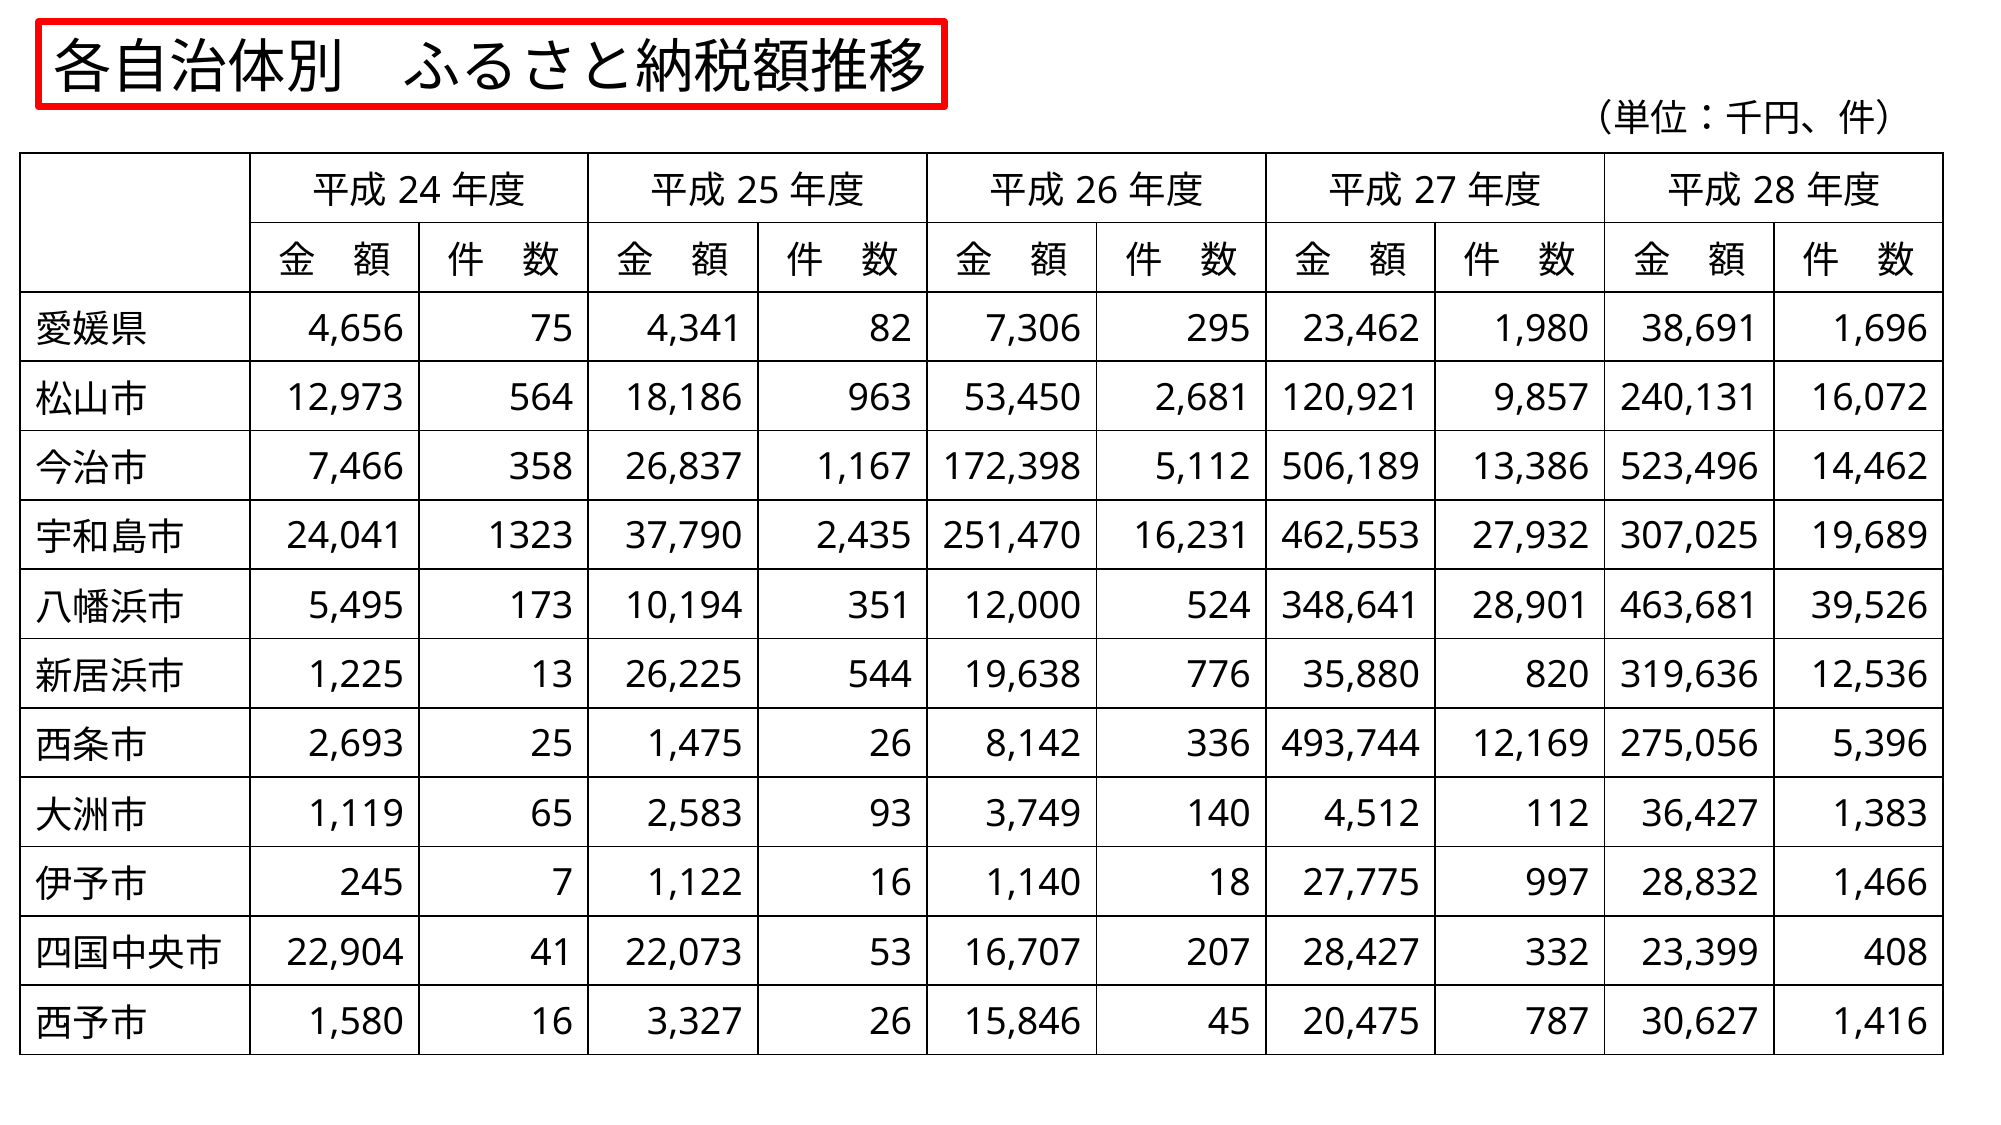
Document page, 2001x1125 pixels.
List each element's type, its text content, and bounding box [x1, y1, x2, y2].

table_cell 2,583 [589, 778, 757, 846]
table_cell 963 [759, 362, 926, 430]
table_cell 493,744 [1267, 709, 1434, 776]
table_cell 348,641 [1267, 570, 1434, 638]
table_cell 28,427 [1267, 917, 1434, 984]
table_cell 358 [420, 431, 587, 499]
table_cell 997 [1436, 847, 1604, 915]
table_cell 16 [420, 986, 587, 1054]
table_cell 西予市 [21, 986, 249, 1054]
table_cell 245 [251, 847, 418, 915]
table_cell 16,072 [1775, 362, 1942, 430]
table_cell 12,000 [928, 570, 1096, 638]
table_cell 30,627 [1605, 986, 1773, 1054]
table_cell 14,462 [1775, 431, 1942, 499]
table_cell 件 数 [759, 223, 926, 291]
table_cell 53 [759, 917, 926, 984]
table_header 平成28年度 [1605, 154, 1942, 222]
table_cell 25 [420, 709, 587, 776]
table_cell 1,696 [1775, 293, 1942, 360]
table_cell 1,119 [251, 778, 418, 846]
table_cell 1,580 [251, 986, 418, 1054]
text_box 各自治体別 ふるさと納税額推移 [38, 21, 945, 107]
table_cell 今治市 [21, 431, 249, 499]
table_cell 7,306 [928, 293, 1096, 360]
table_cell 27,775 [1267, 847, 1434, 915]
table_cell 38,691 [1605, 293, 1773, 360]
table_cell 506,189 [1267, 431, 1434, 499]
table_cell 16,707 [928, 917, 1096, 984]
table_cell 5,396 [1775, 709, 1942, 776]
table_cell 408 [1775, 917, 1942, 984]
table_cell 240,131 [1605, 362, 1773, 430]
table_cell 松山市 [21, 362, 249, 430]
table_cell 19,638 [928, 639, 1096, 707]
table_cell 23,399 [1605, 917, 1773, 984]
table_cell 23,462 [1267, 293, 1434, 360]
table_cell 36,427 [1605, 778, 1773, 846]
table_cell 172,398 [928, 431, 1096, 499]
table_cell 12,169 [1436, 709, 1604, 776]
table_cell 1323 [420, 501, 587, 568]
table_cell 26 [759, 986, 926, 1054]
table_cell 伊予市 [21, 847, 249, 915]
table_cell 13,386 [1436, 431, 1604, 499]
table_cell 523,496 [1605, 431, 1773, 499]
table_cell 332 [1436, 917, 1604, 984]
table_cell 愛媛県 [21, 293, 249, 360]
table_cell 5,112 [1097, 431, 1265, 499]
table_cell 1,466 [1775, 847, 1942, 915]
table_cell 22,904 [251, 917, 418, 984]
table_cell 金 額 [251, 223, 418, 291]
table_cell 37,790 [589, 501, 757, 568]
table_header 平成26年度 [928, 154, 1265, 222]
table_cell 1,475 [589, 709, 757, 776]
table_cell 8,142 [928, 709, 1096, 776]
table_cell 2,681 [1097, 362, 1265, 430]
table_cell 12,973 [251, 362, 418, 430]
table_cell 820 [1436, 639, 1604, 707]
table_cell 27,932 [1436, 501, 1604, 568]
table_cell 112 [1436, 778, 1604, 846]
table_cell 787 [1436, 986, 1604, 1054]
table_cell 2,435 [759, 501, 926, 568]
table_cell 件 数 [1097, 223, 1265, 291]
table_cell 金 額 [1267, 223, 1434, 291]
table_cell 1,167 [759, 431, 926, 499]
table_cell 41 [420, 917, 587, 984]
table_cell 大洲市 [21, 778, 249, 846]
table_cell 西条市 [21, 709, 249, 776]
table_cell 7 [420, 847, 587, 915]
table_cell 18,186 [589, 362, 757, 430]
table_cell 4,341 [589, 293, 757, 360]
table_cell 28,832 [1605, 847, 1773, 915]
table_header 平成27年度 [1267, 154, 1604, 222]
table_cell 26,837 [589, 431, 757, 499]
table_cell 251,470 [928, 501, 1096, 568]
table_cell 26 [759, 709, 926, 776]
table_cell 26,225 [589, 639, 757, 707]
table_cell 1,416 [1775, 986, 1942, 1054]
table_cell 93 [759, 778, 926, 846]
table_cell 45 [1097, 986, 1265, 1054]
table_cell 金 額 [589, 223, 757, 291]
table_cell 金 額 [1605, 223, 1773, 291]
table_cell 564 [420, 362, 587, 430]
table_cell 金 額 [928, 223, 1096, 291]
table_cell 351 [759, 570, 926, 638]
table_cell 4,656 [251, 293, 418, 360]
table_cell 10,194 [589, 570, 757, 638]
table_cell 15,846 [928, 986, 1096, 1054]
table_cell 120,921 [1267, 362, 1434, 430]
table_cell 2,693 [251, 709, 418, 776]
table_header 平成24年度 [251, 154, 587, 222]
table_cell 82 [759, 293, 926, 360]
table_cell 75 [420, 293, 587, 360]
table_cell 四国中央市 [21, 917, 249, 984]
table_header 平成25年度 [589, 154, 926, 222]
table_cell 65 [420, 778, 587, 846]
table_cell 1,225 [251, 639, 418, 707]
table_cell 八幡浜市 [21, 570, 249, 638]
table_cell 319,636 [1605, 639, 1773, 707]
table_cell 275,056 [1605, 709, 1773, 776]
table_cell 9,857 [1436, 362, 1604, 430]
table_cell 12,536 [1775, 639, 1942, 707]
table_cell 5,495 [251, 570, 418, 638]
table_cell 776 [1097, 639, 1265, 707]
table_cell 件 数 [1775, 223, 1942, 291]
table_cell 宇和島市 [21, 501, 249, 568]
table_cell 28,901 [1436, 570, 1604, 638]
table_cell 140 [1097, 778, 1265, 846]
table_header [21, 154, 249, 291]
table_cell 336 [1097, 709, 1265, 776]
table_cell 16 [759, 847, 926, 915]
table_cell 24,041 [251, 501, 418, 568]
table_cell 39,526 [1775, 570, 1942, 638]
table_cell 463,681 [1605, 570, 1773, 638]
table_cell 53,450 [928, 362, 1096, 430]
table_cell 16,231 [1097, 501, 1265, 568]
table_cell 544 [759, 639, 926, 707]
table_cell 7,466 [251, 431, 418, 499]
table_cell 件 数 [1436, 223, 1604, 291]
table_cell 295 [1097, 293, 1265, 360]
table_cell 1,980 [1436, 293, 1604, 360]
table_cell 207 [1097, 917, 1265, 984]
table_cell 524 [1097, 570, 1265, 638]
table_cell 3,749 [928, 778, 1096, 846]
table_cell 307,025 [1605, 501, 1773, 568]
table_cell 3,327 [589, 986, 757, 1054]
table_cell 1,383 [1775, 778, 1942, 846]
table_cell 件 数 [420, 223, 587, 291]
table_cell 19,689 [1775, 501, 1942, 568]
table_cell 1,122 [589, 847, 757, 915]
table_cell 新居浜市 [21, 639, 249, 707]
table_cell 35,880 [1267, 639, 1434, 707]
table_cell 22,073 [589, 917, 757, 984]
table_cell 4,512 [1267, 778, 1434, 846]
table_cell 462,553 [1267, 501, 1434, 568]
text_box （単位：千円、件） [1561, 86, 1946, 147]
table_cell 18 [1097, 847, 1265, 915]
table_cell 13 [420, 639, 587, 707]
table_cell 1,140 [928, 847, 1096, 915]
table_cell 20,475 [1267, 986, 1434, 1054]
table_cell 173 [420, 570, 587, 638]
